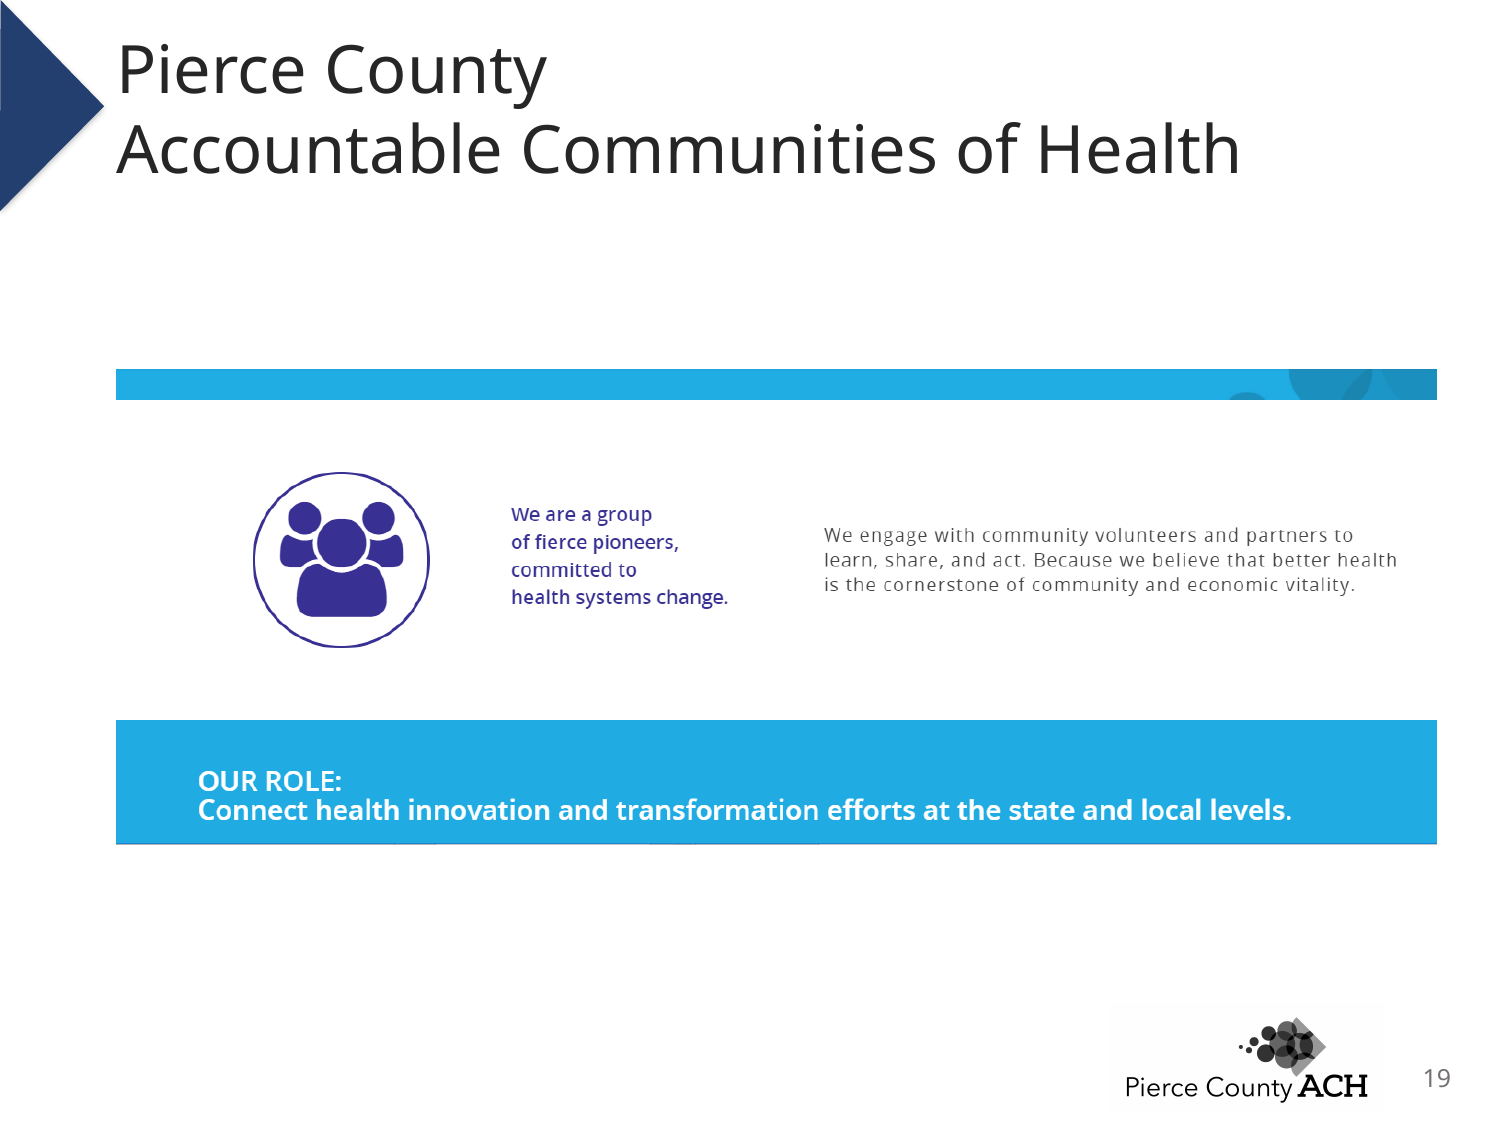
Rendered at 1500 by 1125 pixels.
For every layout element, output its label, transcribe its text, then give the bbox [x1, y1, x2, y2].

title Pierce County Accountable Communities of Health [116, 9, 1466, 197]
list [115, 368, 1438, 845]
slide_number 19 [1399, 1049, 1475, 1110]
picture [1110, 1002, 1384, 1112]
